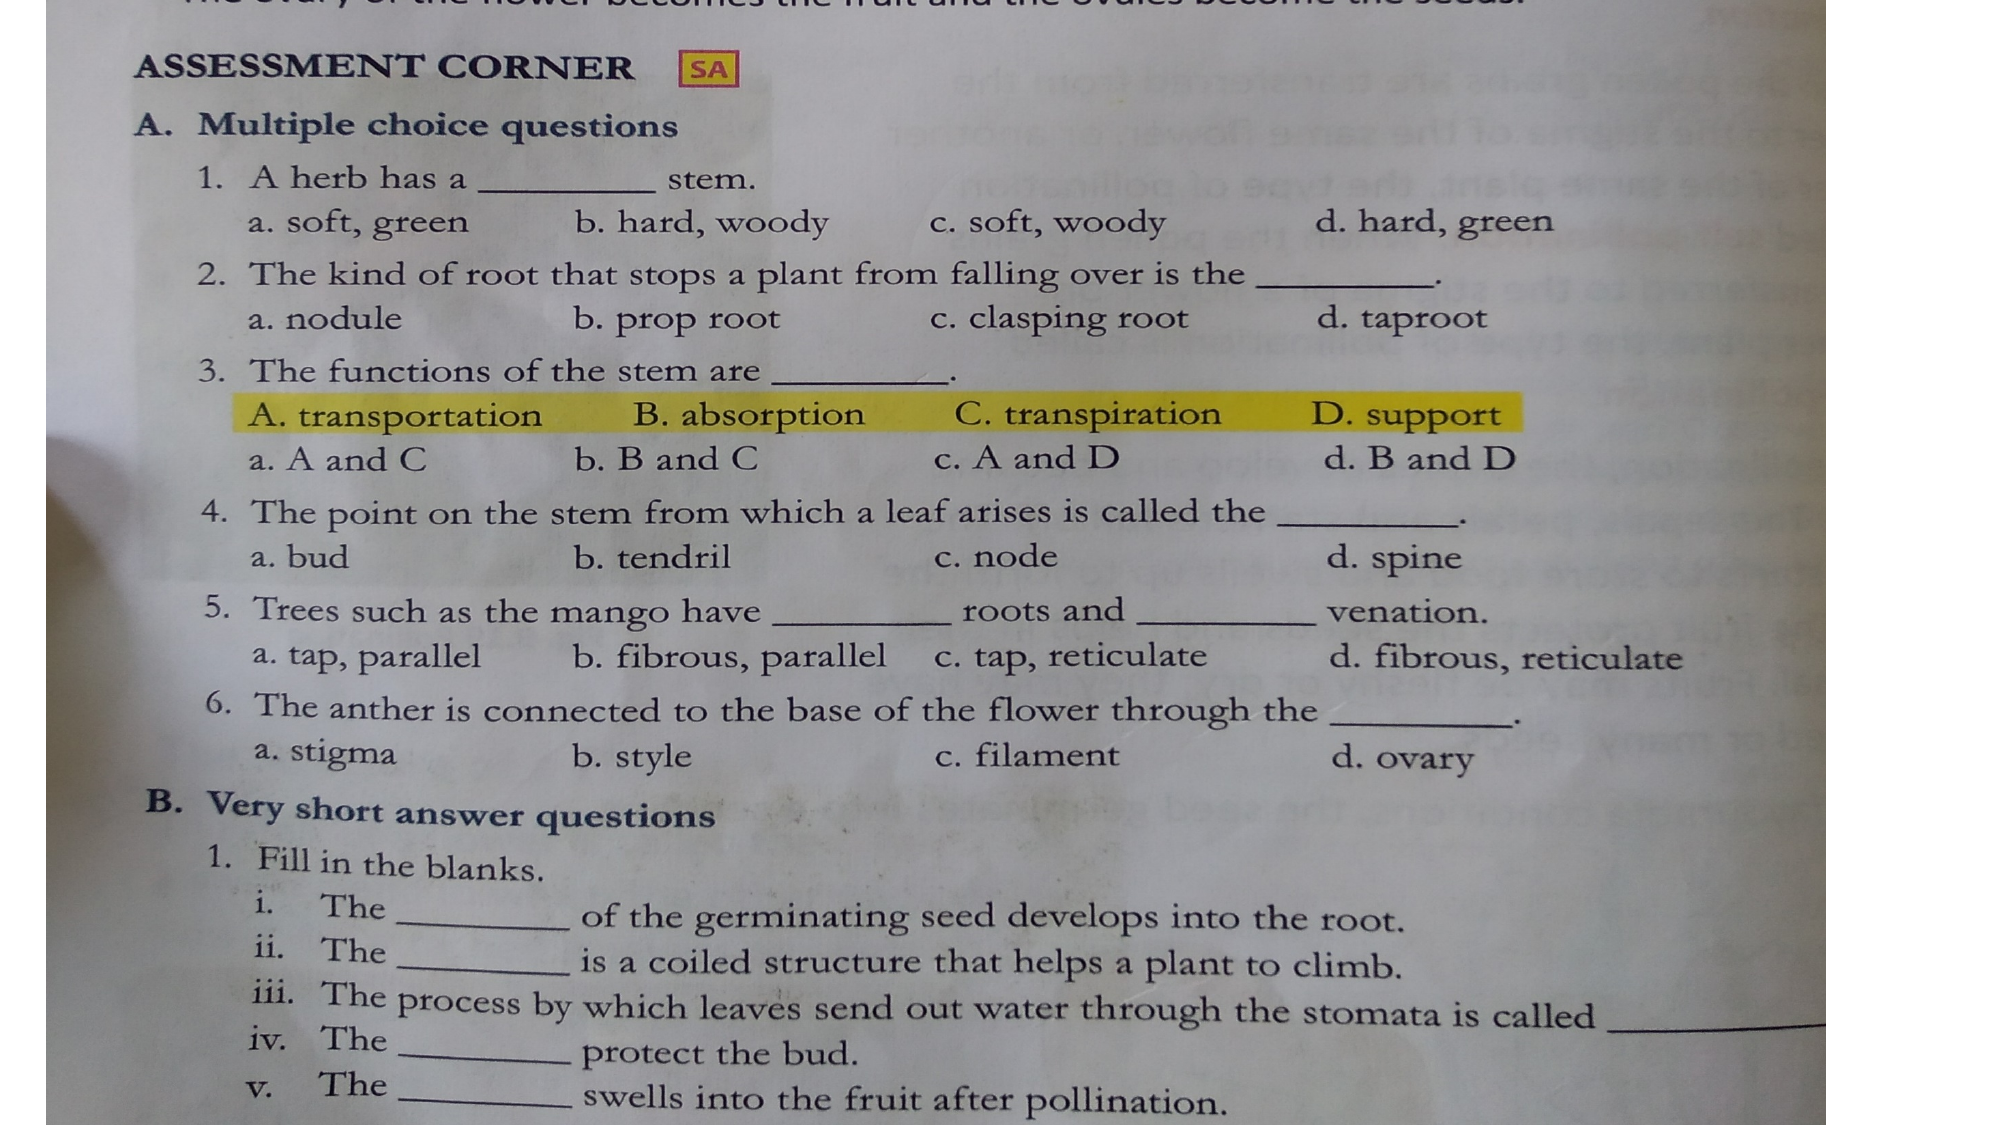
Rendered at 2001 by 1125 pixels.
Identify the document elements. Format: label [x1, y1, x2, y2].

picture [46, 0, 1826, 1125]
